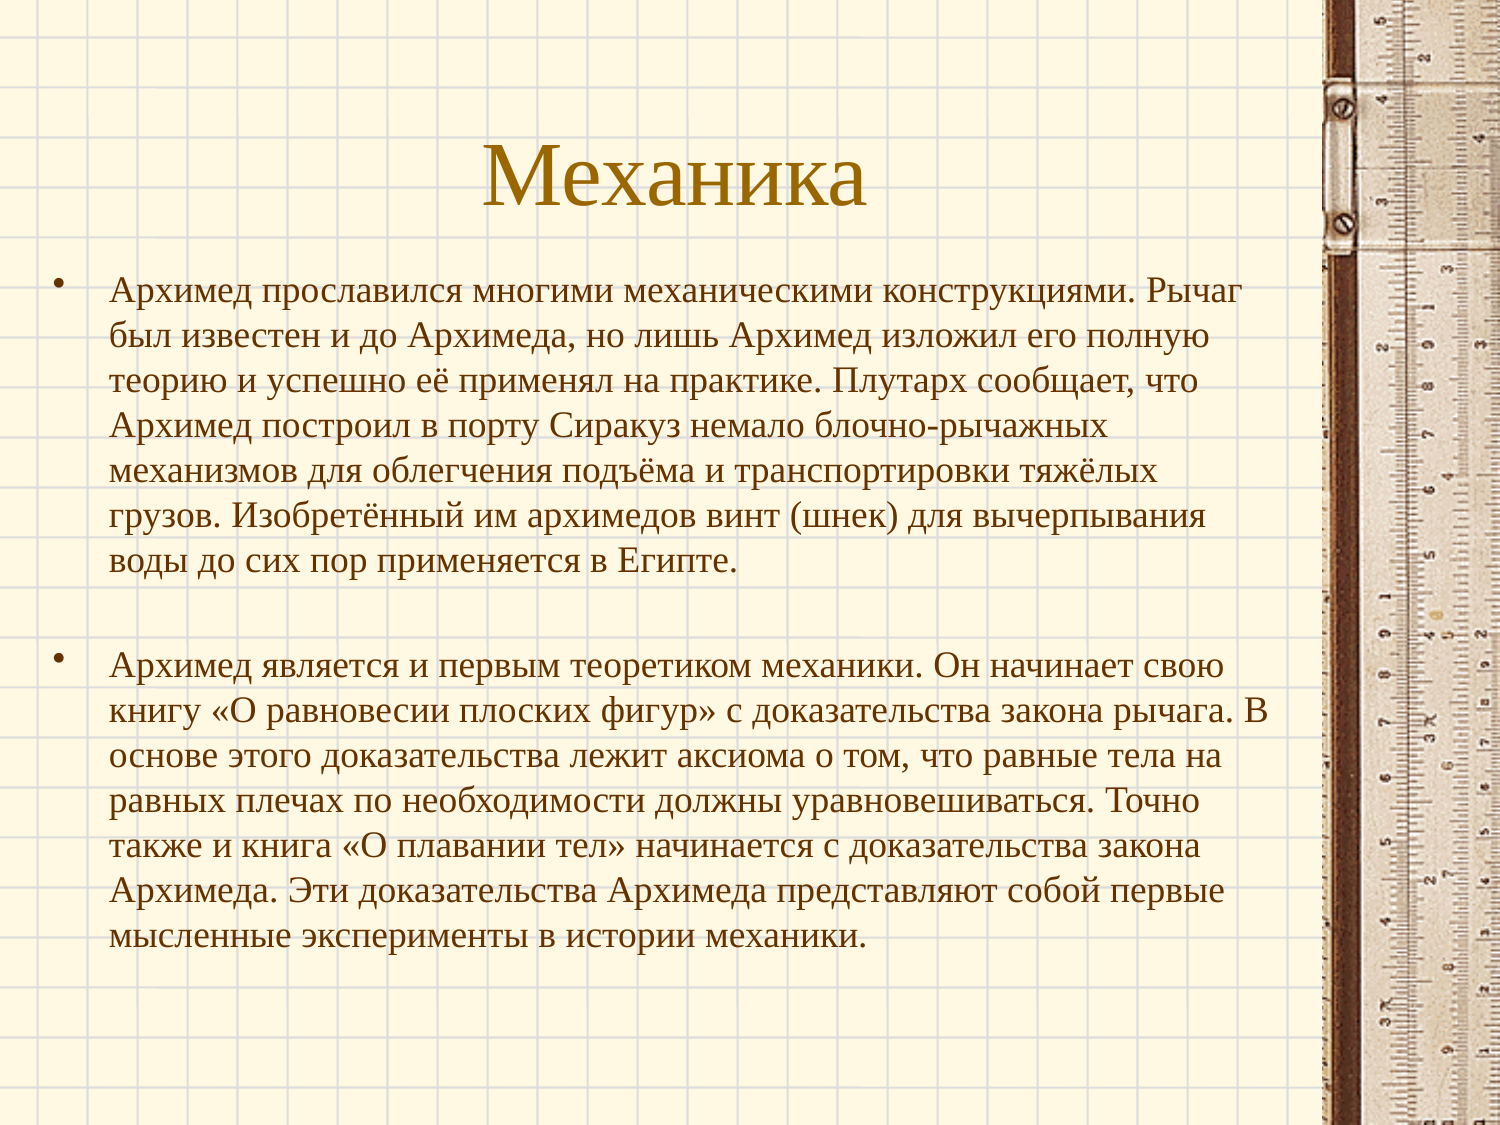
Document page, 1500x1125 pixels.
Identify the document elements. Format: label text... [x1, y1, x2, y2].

list Архимед прославился многими механическими конструкциями. Рычаг был известен и до Архимеда, но лишь Архимед изложил его полную теорию и успешно её применял на практике. Плутарх сообщает, что Архимед построил в порту Сиракуз немало блочно-рычажных механизмов для облегчения подъёма и транспортировки тяжёлых грузов. Изобретённый им архимедов винт (шнек) для вычерпывания воды до сих пор применяется в Египте. Архимед является и первым теоретиком механики. Он начинает свою книгу «О равновесии плоских фигур» с доказательства закона рычага. В основе этого доказательства лежит аксиома о том, что равные тела на равных плечах по необходимости должны уравновешиваться. Точно также и книга «О плавании тел» начинается с доказательства закона Архимеда. Эти доказательства Архимеда представляют собой первые мысленные эксперименты в истории механики. [37, 257, 1290, 1102]
title Механика [37, 74, 1313, 263]
picture [1322, 0, 1500, 1125]
